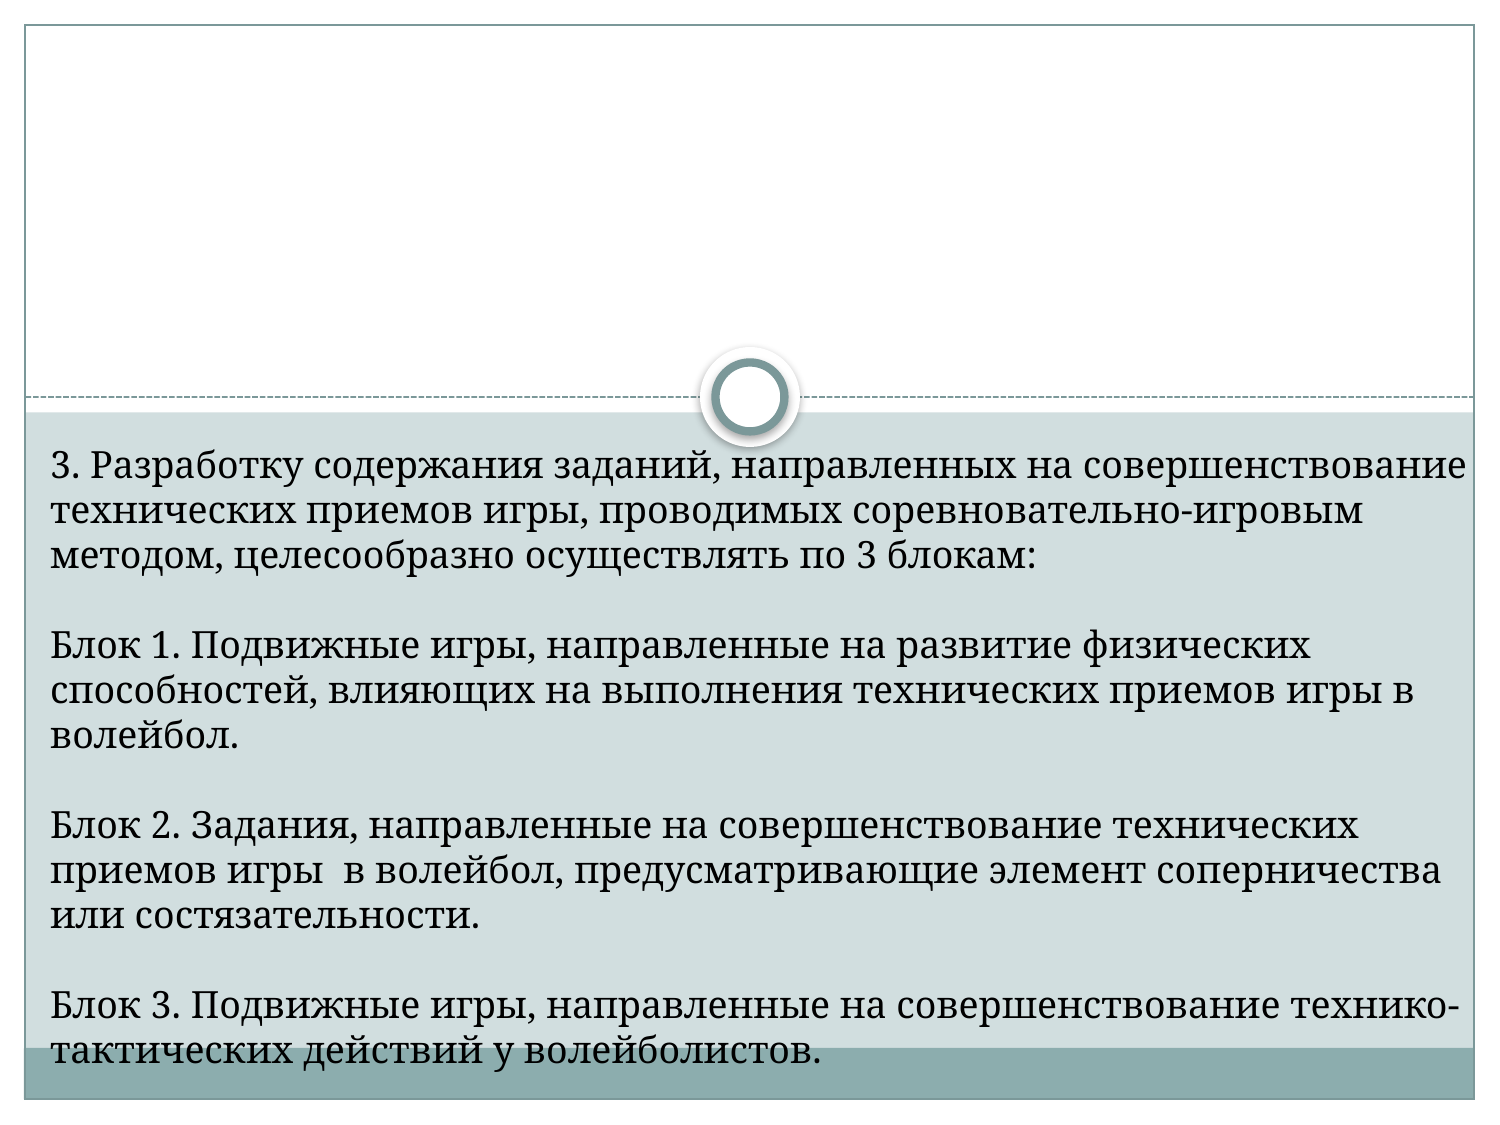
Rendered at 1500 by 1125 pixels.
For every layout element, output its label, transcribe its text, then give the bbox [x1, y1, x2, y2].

text_box 3. Разработку содержания заданий, направленных на совершенствование технических приемов игры, проводимых соревновательно-игровым методом, целесообразно осуществлять по 3 блокам: Блок 1. Подвижные игры, направленные на развитие физических способностей, влияющих на выполнения технических приемов игры в волейбол. Блок 2. Задания, направленные на совершенствование технических приемов игры в волейбол, предусматривающие элемент соперничества или состязательности. Блок 3. Подвижные игры, направленные на совершенствование технико-тактических действий у волейболистов. [35, 433, 1500, 1124]
